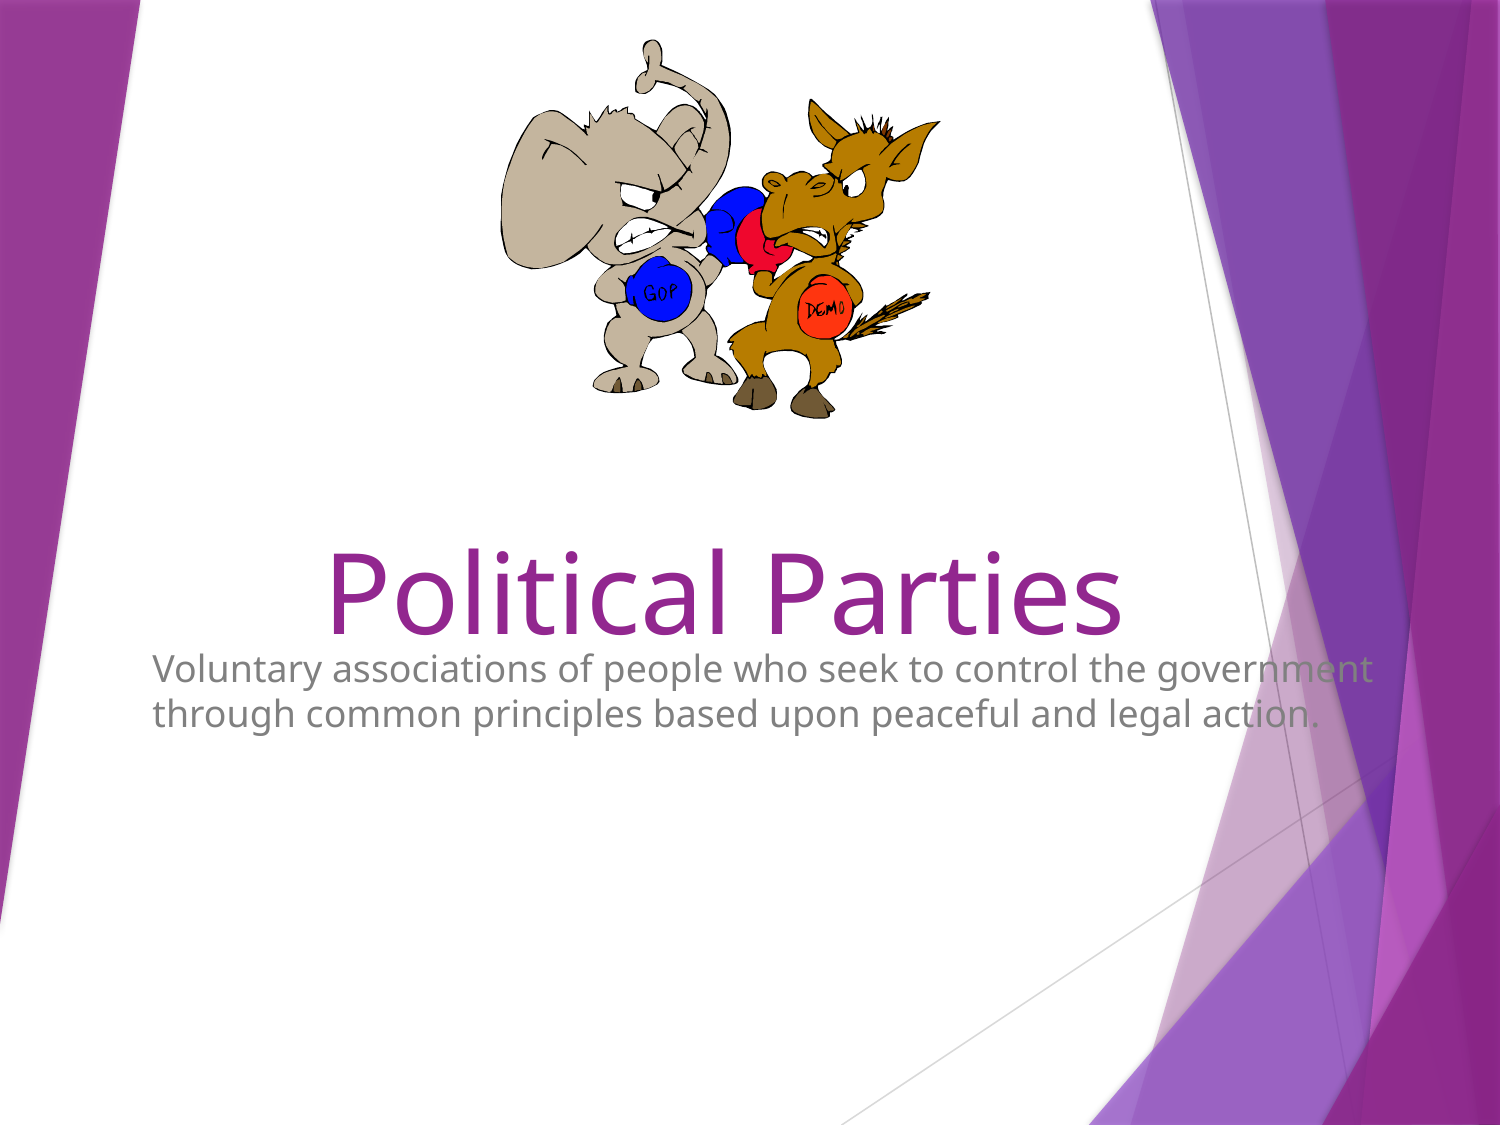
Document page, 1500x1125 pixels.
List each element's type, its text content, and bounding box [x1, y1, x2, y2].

subtitle Voluntary associations of people who seek to control the government through common principles based upon peaceful and legal action. [137, 637, 1463, 925]
title Political Parties [185, 394, 1142, 637]
picture [499, 24, 942, 421]
